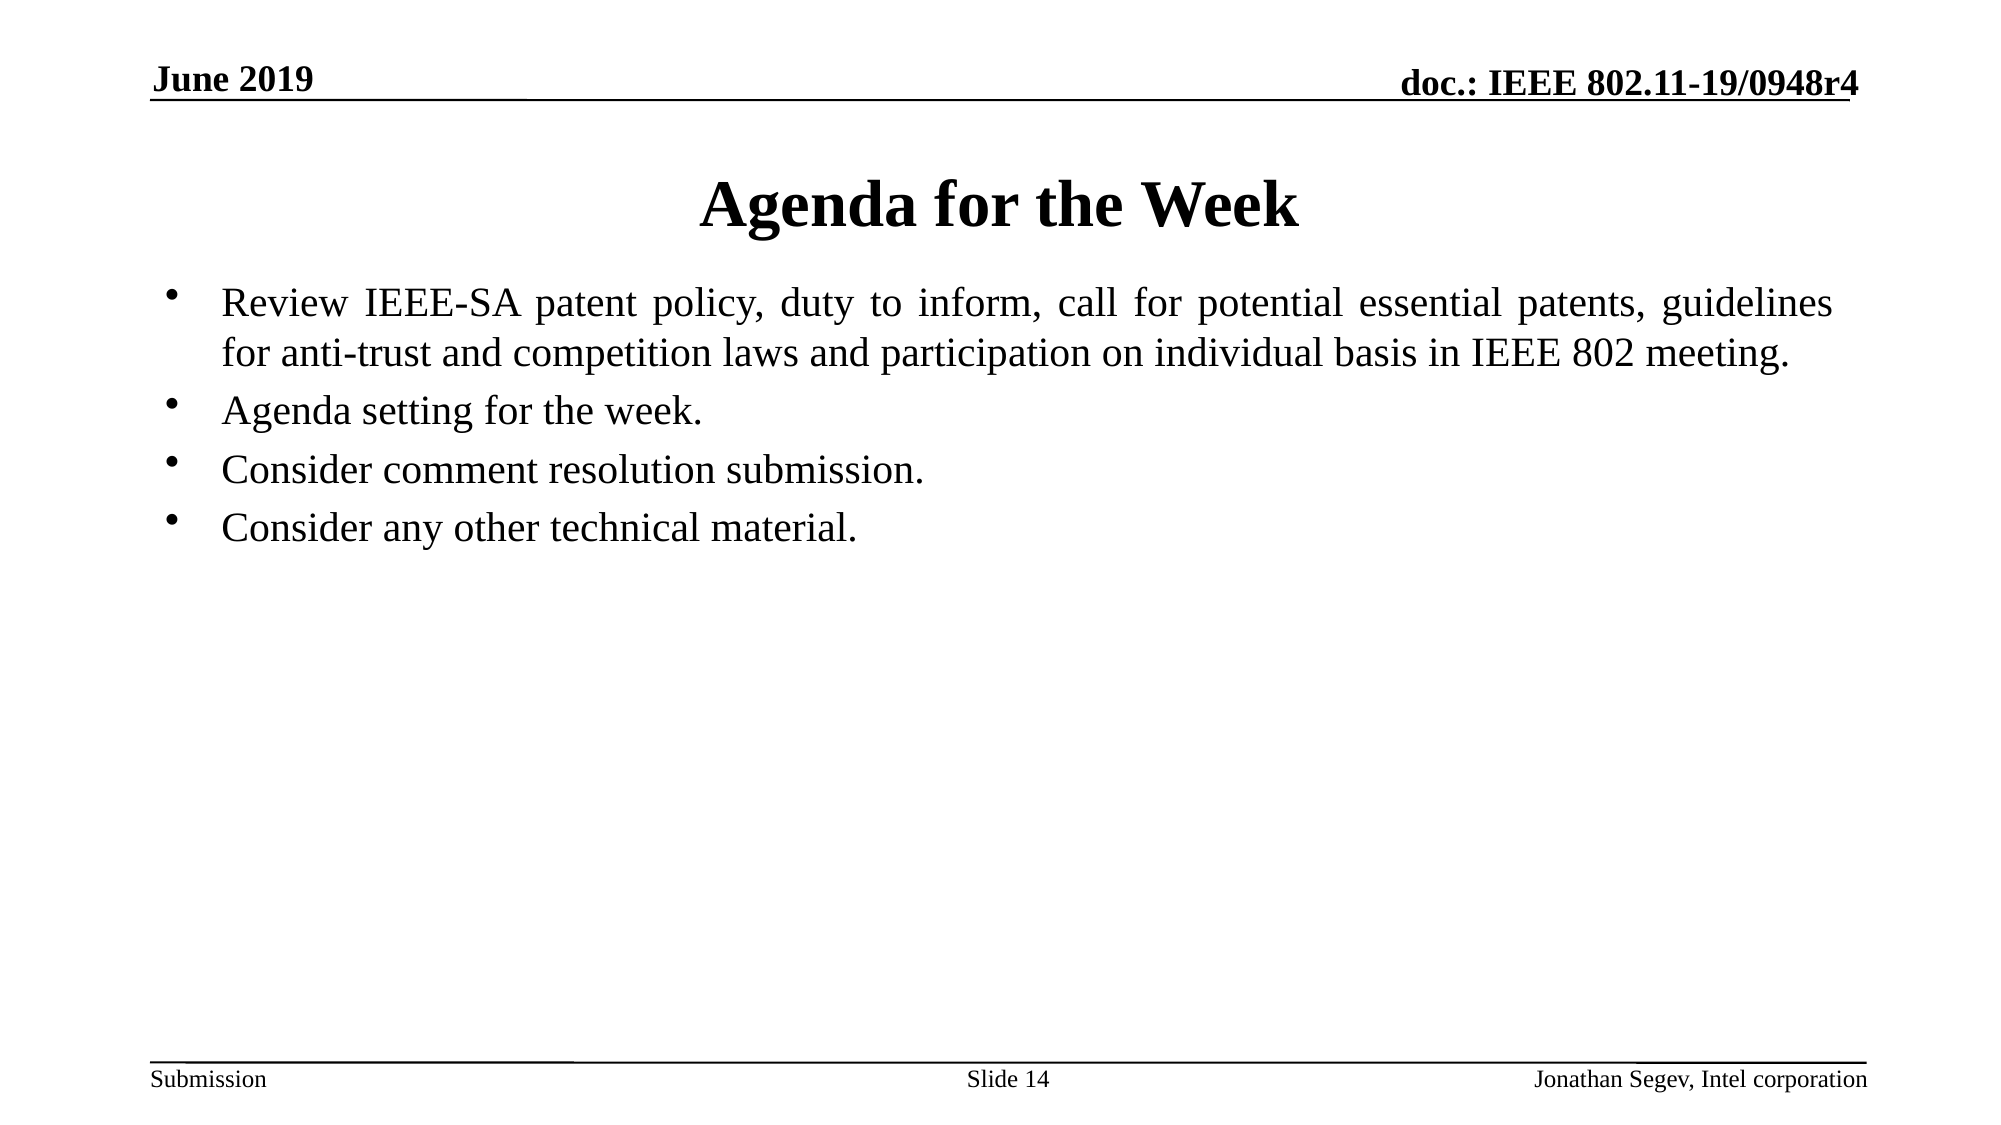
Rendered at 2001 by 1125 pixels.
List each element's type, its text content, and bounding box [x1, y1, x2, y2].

list Review IEEE-SA patent policy, duty to inform, call for potential essential patents, guidelines for anti-trust and competition laws and participation on individual basis in IEEE 802 meeting. Agenda setting for the week. Consider comment resolution submission. Consider any other technical material. [149, 266, 1850, 1000]
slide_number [152, 54, 563, 100]
slide_number Slide 14 [950, 1061, 1067, 1123]
footer Jonathan Segev, Intel corporation [1171, 1061, 1869, 1093]
title Agenda for the Week [149, 112, 1850, 266]
